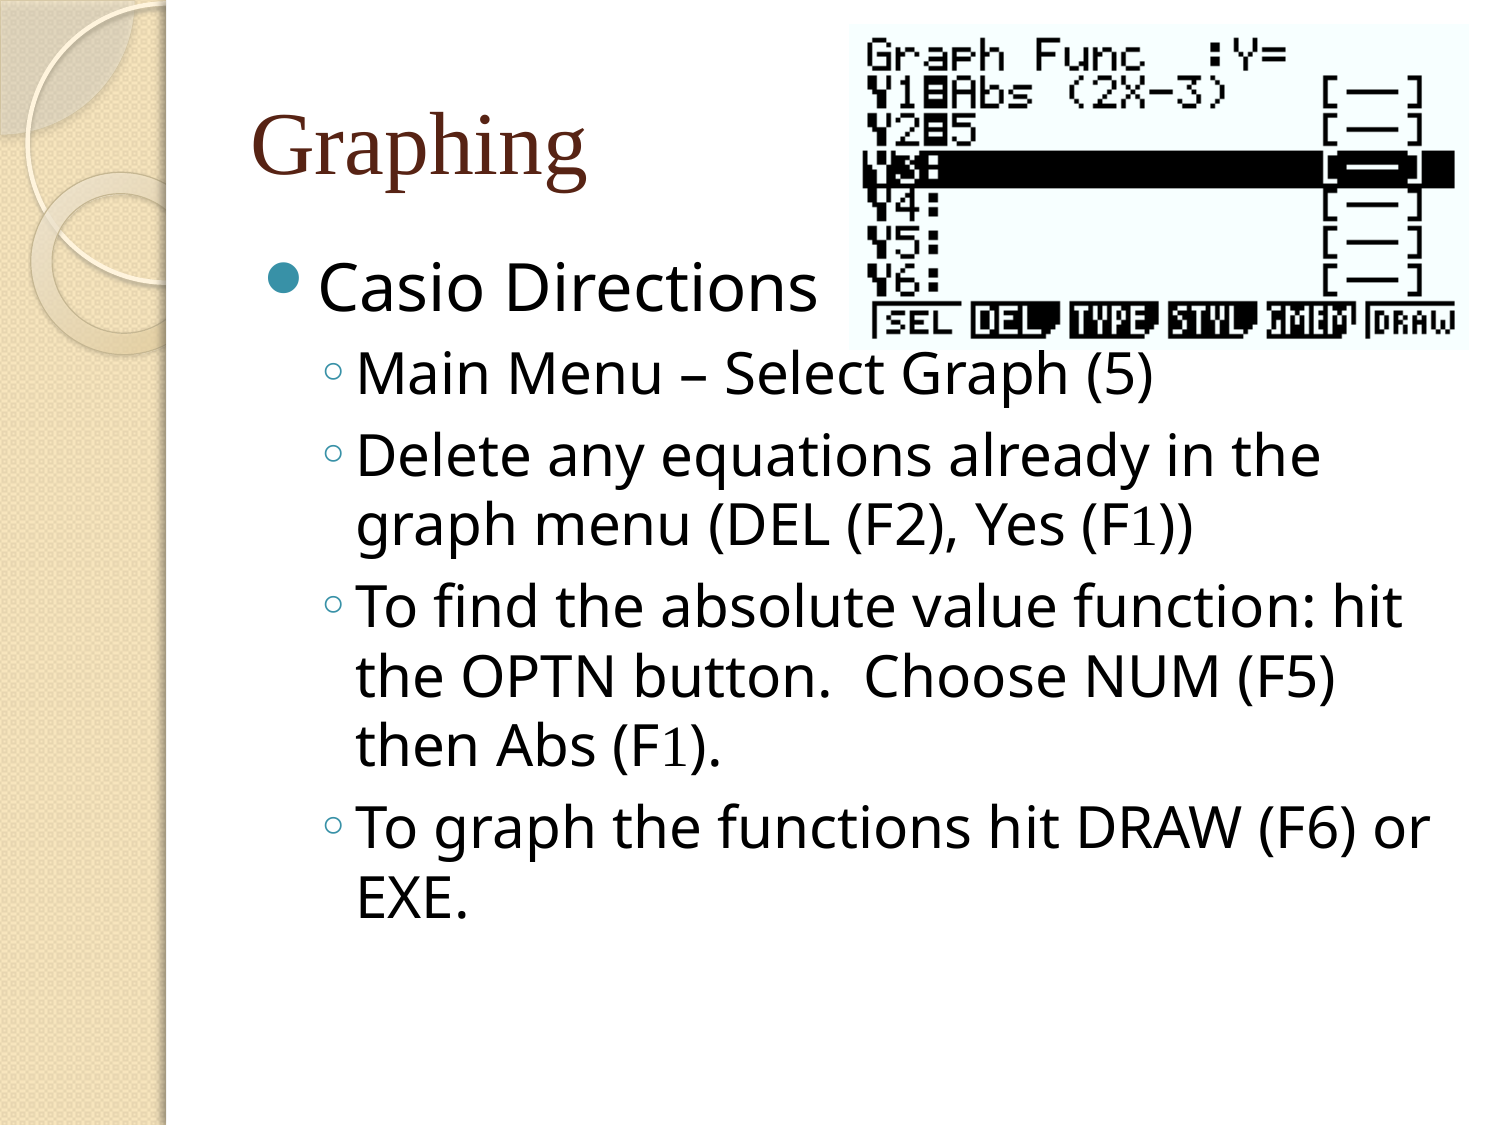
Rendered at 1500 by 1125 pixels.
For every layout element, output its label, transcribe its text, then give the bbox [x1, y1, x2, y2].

picture [849, 24, 1469, 351]
title Graphing [235, 45, 842, 233]
list Casio Directions Main Menu – Select Graph (5) Delete any equations already in the graph menu (DEL (F2), Yes (F1)) To find the absolute value function: hit the OPTN button. Choose NUM (F5) then Abs (F1). To graph the functions hit DRAW (F6) or EXE. [235, 237, 1466, 1025]
